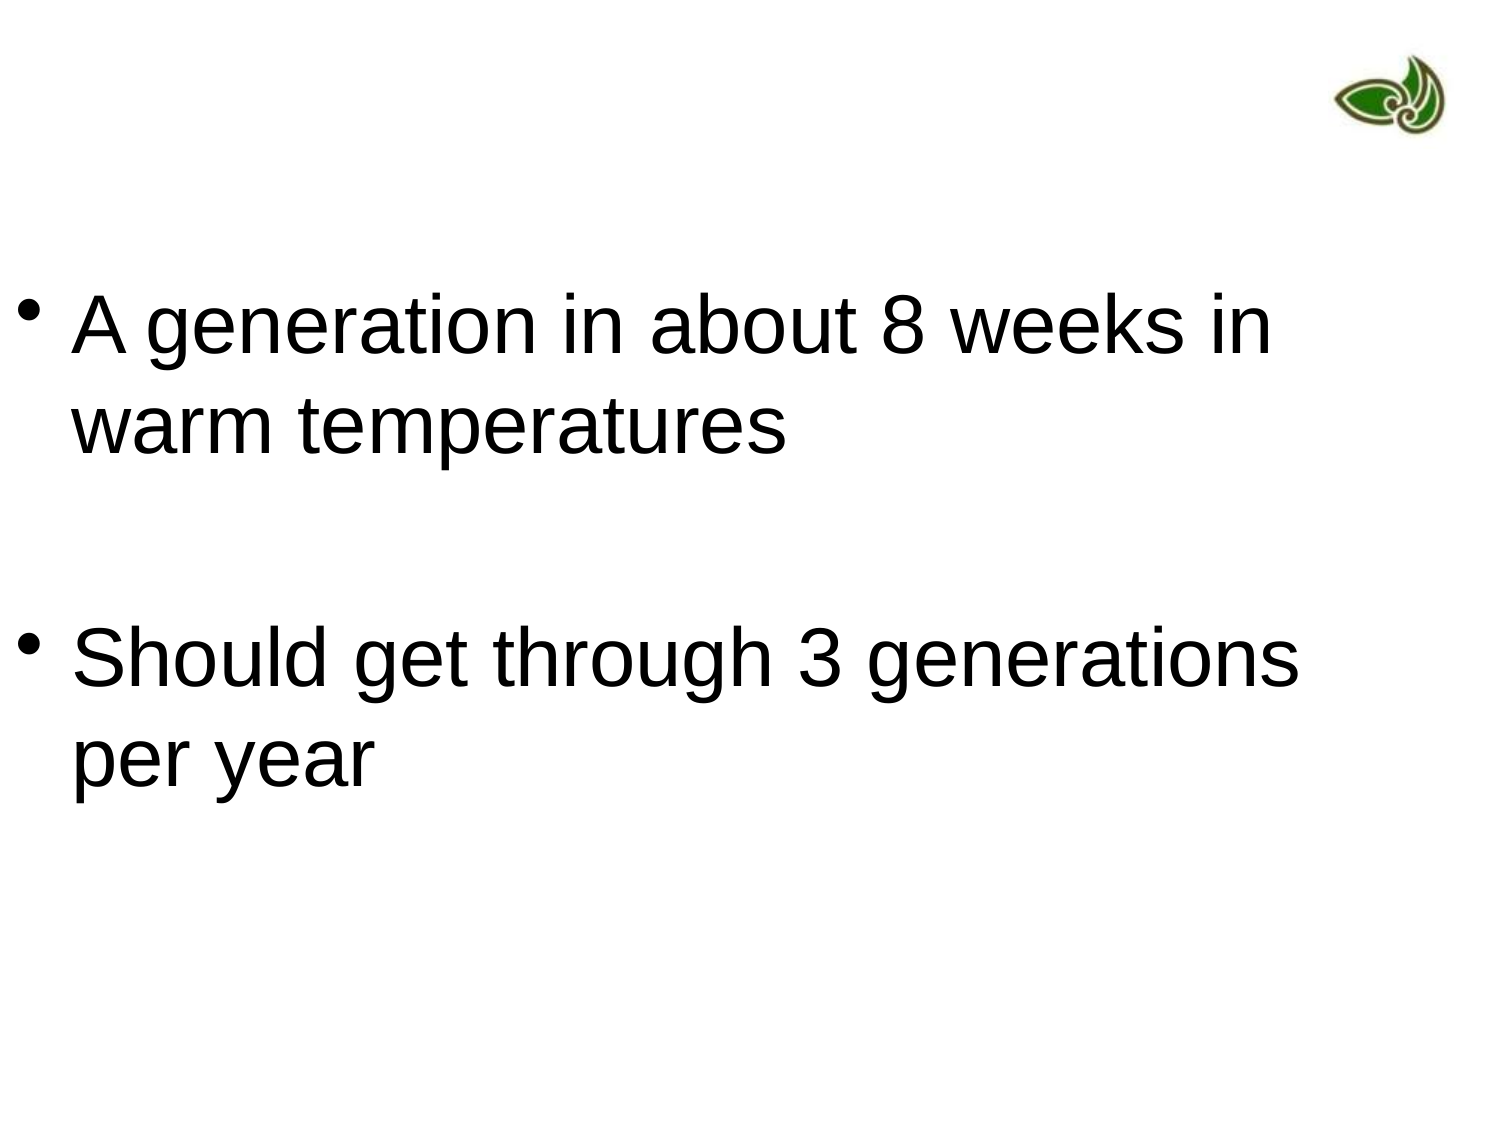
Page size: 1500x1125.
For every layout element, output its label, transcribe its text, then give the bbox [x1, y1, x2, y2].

picture [1328, 32, 1459, 149]
list A generation in about 8 weeks in warm temperatures Should get through 3 generations per year [0, 262, 1337, 1006]
